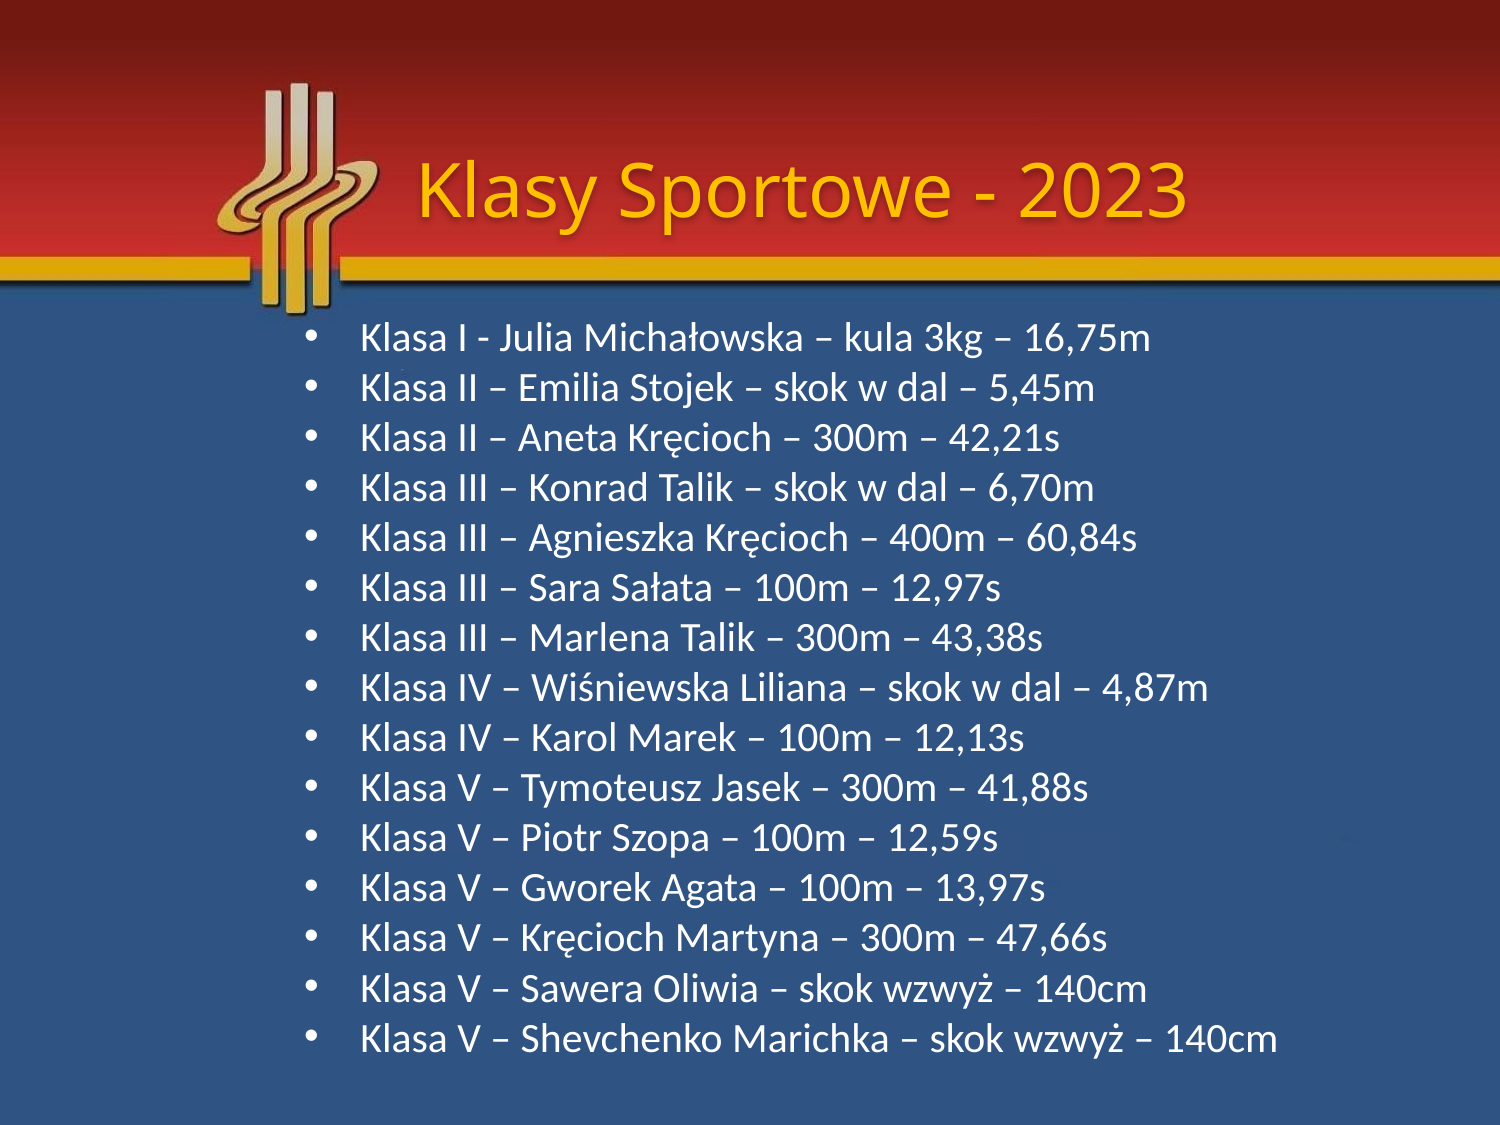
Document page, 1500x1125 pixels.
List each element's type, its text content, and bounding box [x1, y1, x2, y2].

text_box Klasy Sportowe - 2023 [374, 105, 1231, 270]
picture [0, 0, 1500, 1125]
text_box Klasa I - Julia Michałowska – kula 3kg – 16,75m Klasa II – Emilia Stojek – skok w dal – 5,45m Klasa II – Aneta Kręcioch – 300m – 42,21s Klasa III – Konrad Talik – skok w dal – 6,70m Klasa III – Agnieszka Kręcioch – 400m – 60,84s Klasa III – Sara Sałata – 100m – 12,97s Klasa III – Marlena Talik – 300m – 43,38s Klasa IV – Wiśniewska Liliana – skok w dal – 4,87m Klasa IV – Karol Marek – 100m – 12,13s Klasa V – Tymoteusz Jasek – 300m – 41,88s Klasa V – Piotr Szopa – 100m – 12,59s Klasa V – Gworek Agata – 100m – 13,97s Klasa V – Kręcioch Martyna – 300m – 47,66s Klasa V – Sawera Oliwia – skok wzwyż – 140cm Klasa V – Shevchenko Marichka – skok wzwyż – 140cm [289, 302, 1500, 1068]
